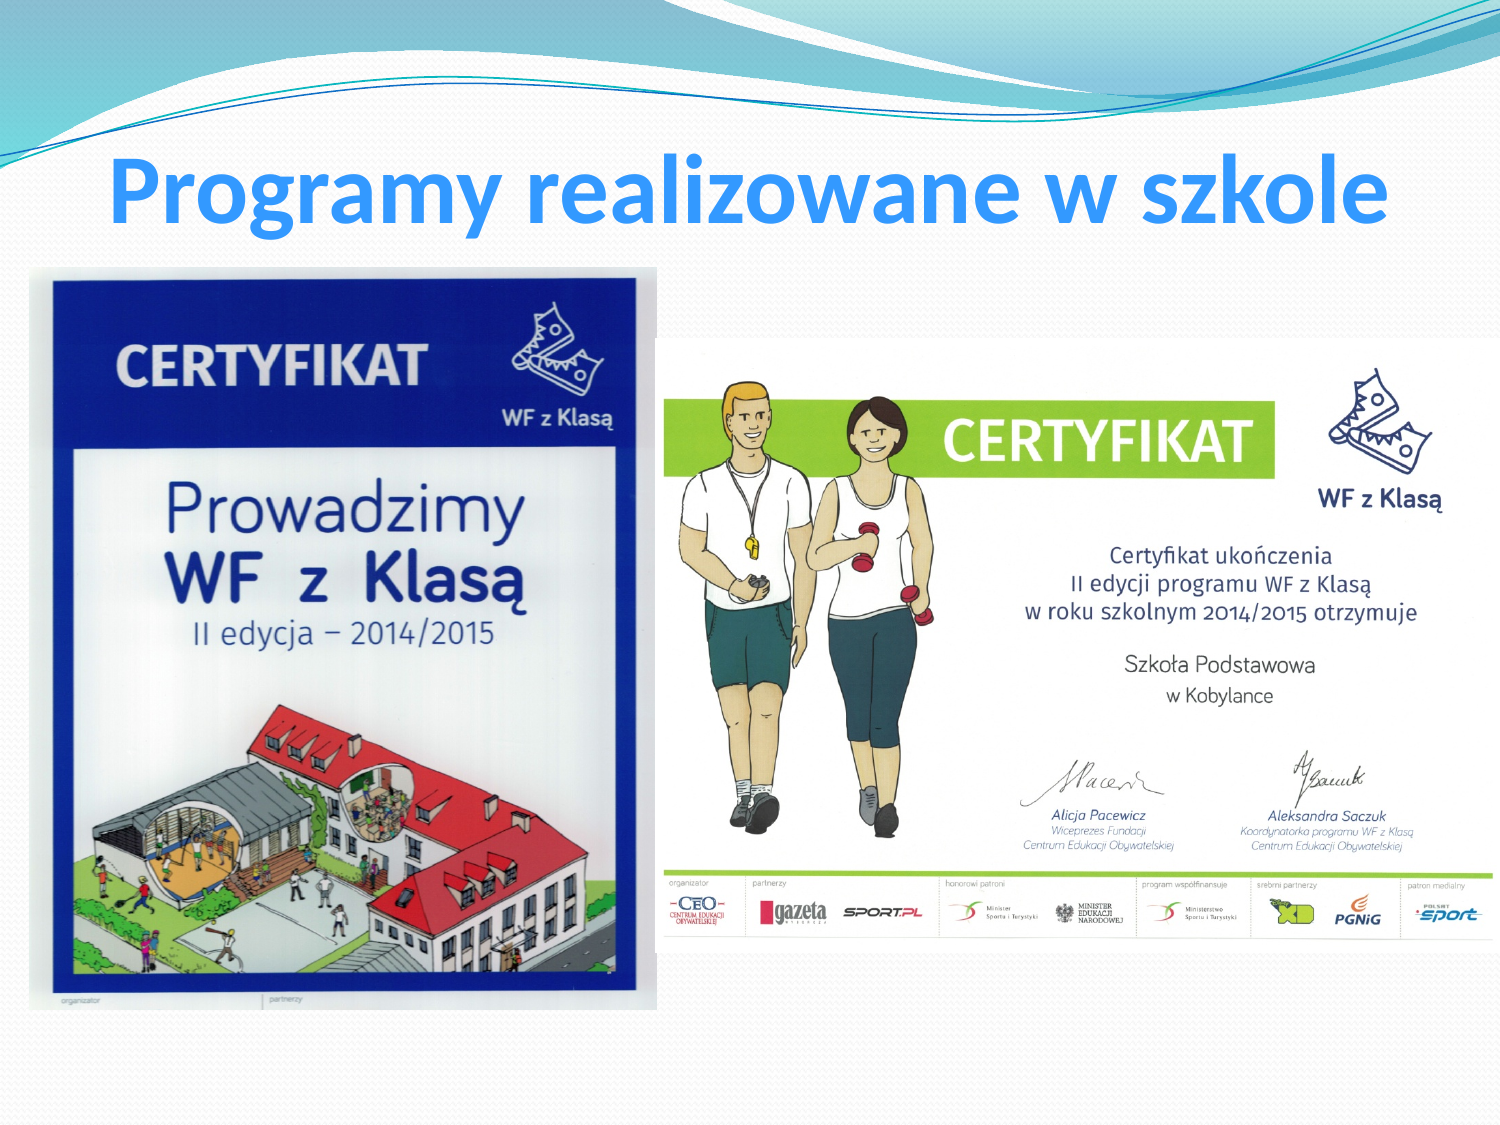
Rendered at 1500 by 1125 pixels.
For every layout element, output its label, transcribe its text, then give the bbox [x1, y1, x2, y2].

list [29, 266, 657, 1010]
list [655, 337, 1500, 953]
title Programy realizowane w szkole [75, 115, 1425, 244]
